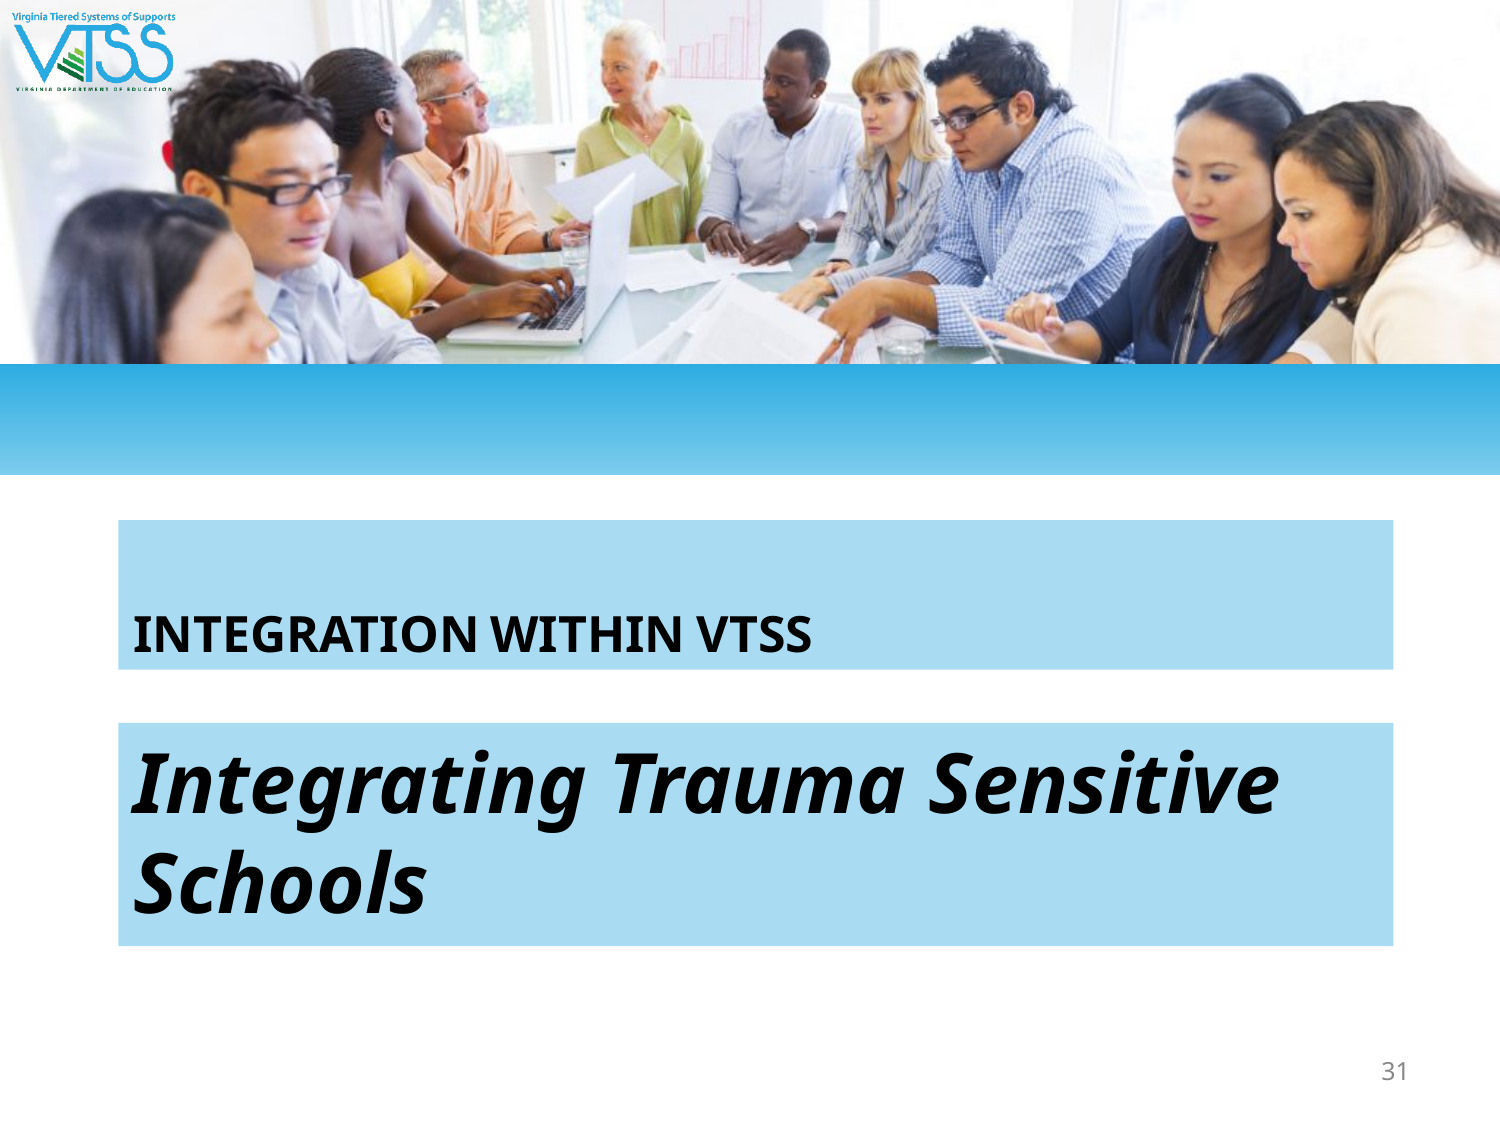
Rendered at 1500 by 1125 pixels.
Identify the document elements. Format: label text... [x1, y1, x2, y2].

list INTEGRATION WITHIN VTSS [118, 520, 1394, 670]
picture [0, 0, 1500, 364]
title Integrating Trauma Sensitive Schools [118, 722, 1394, 947]
slide_number 31 [1074, 1042, 1425, 1103]
